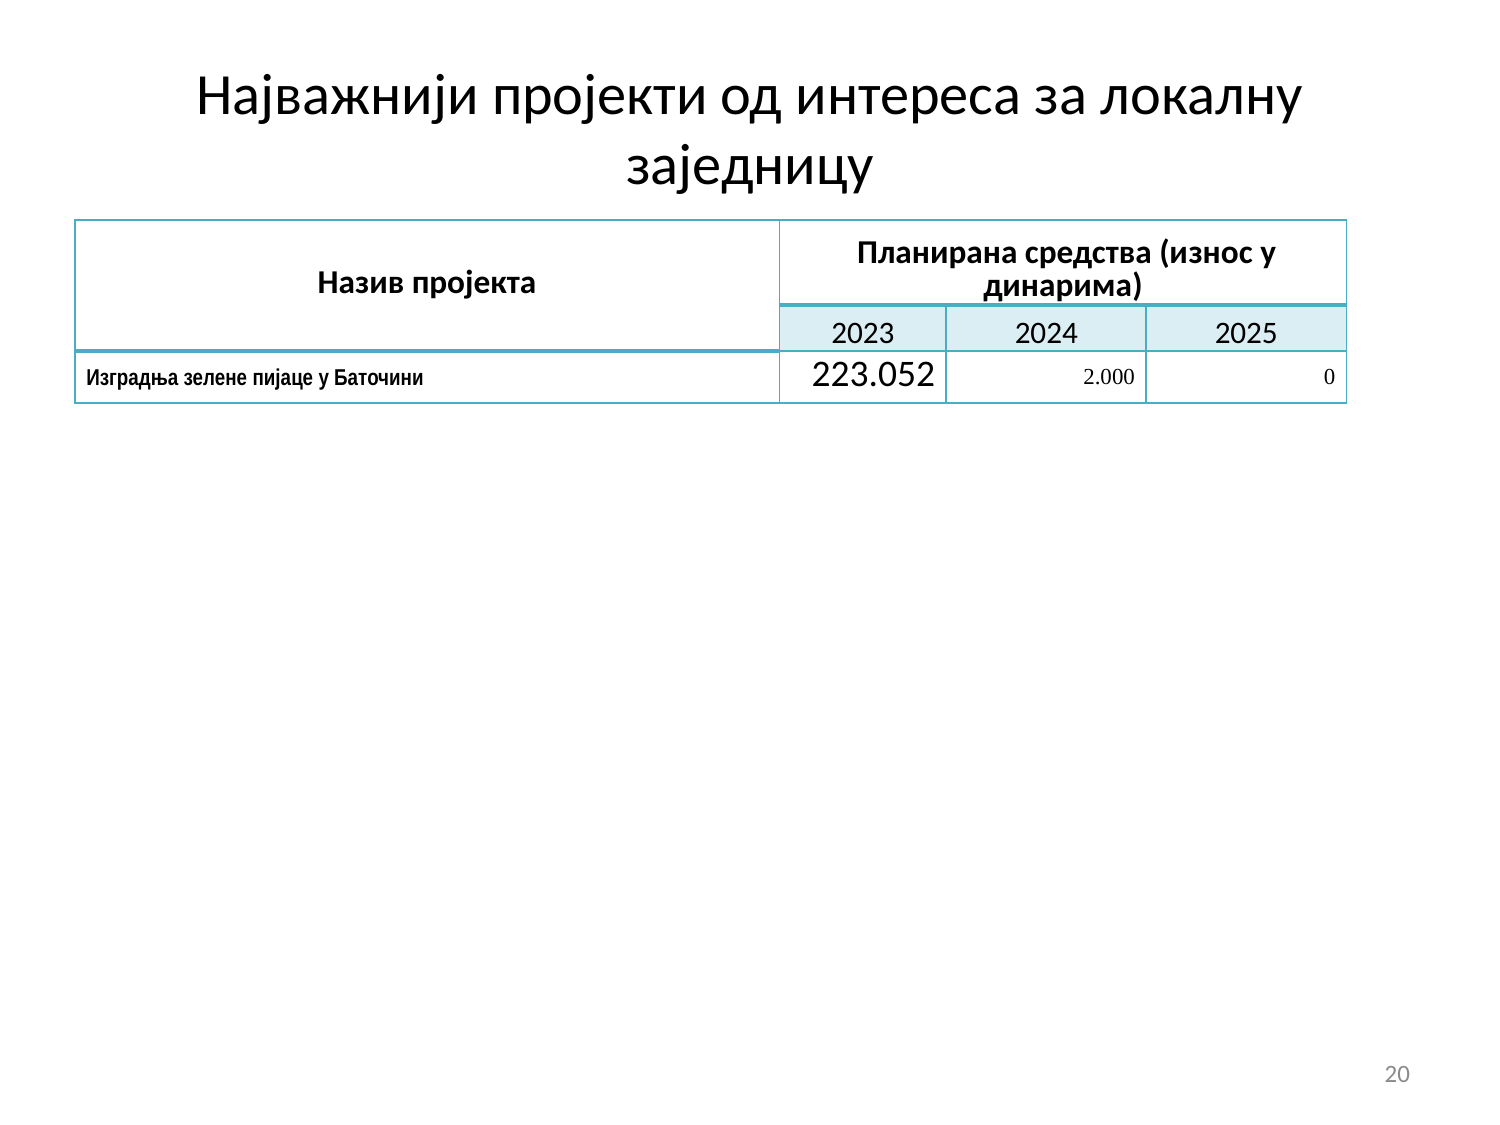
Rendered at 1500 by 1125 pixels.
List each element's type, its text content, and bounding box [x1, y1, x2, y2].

table_header Планирана средства (износ у динарима) [780, 221, 1346, 303]
table_cell 0 [1147, 352, 1346, 402]
slide_number 20 [1074, 1042, 1425, 1103]
table_cell 2024 [947, 307, 1145, 350]
table_cell 2025 [1147, 307, 1346, 350]
table_cell 2023 [780, 307, 945, 350]
title Најважнији пројекти од интереса за локалну заједницу [75, 45, 1425, 209]
table_cell Изградња зелене пијаце у Баточини [76, 353, 779, 402]
table_cell 2.000 [947, 352, 1145, 402]
table_header Назив пројекта [76, 221, 779, 349]
table_cell 223.052 [780, 352, 945, 402]
